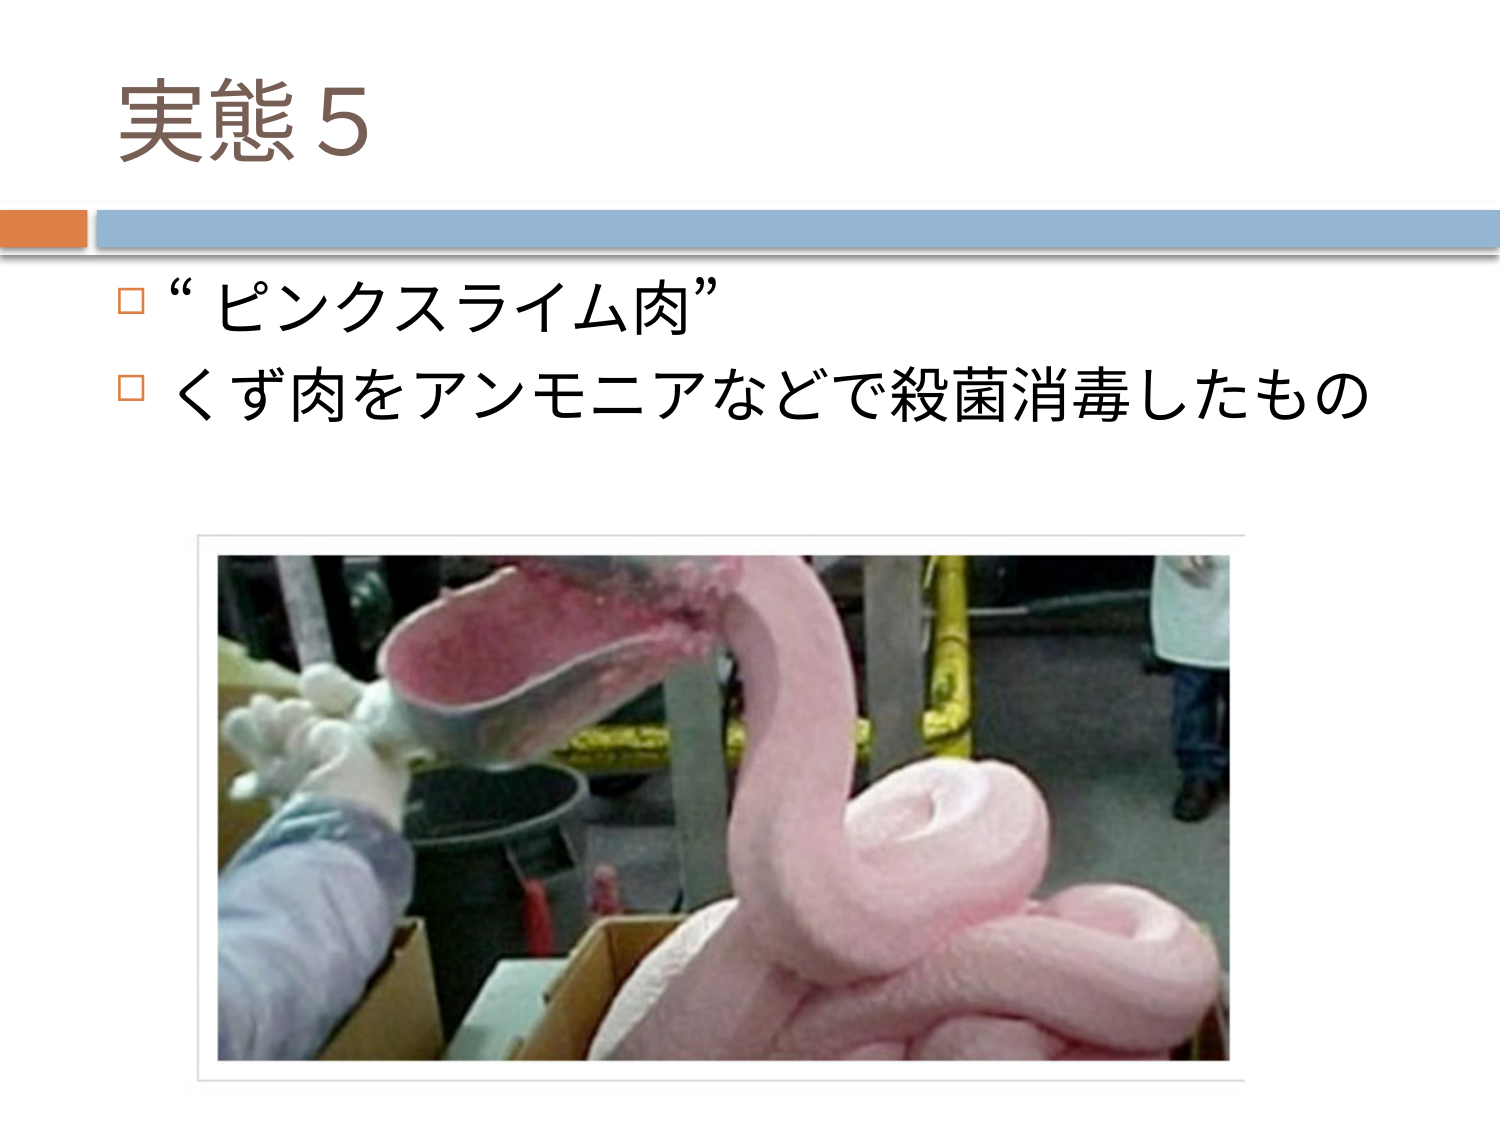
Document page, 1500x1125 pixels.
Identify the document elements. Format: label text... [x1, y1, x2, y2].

picture [170, 444, 1268, 1125]
title 実態５ [100, 37, 1438, 200]
list “ピンクスライム肉” くず肉をアンモニアなどで殺菌消毒したもの [100, 262, 1438, 1000]
